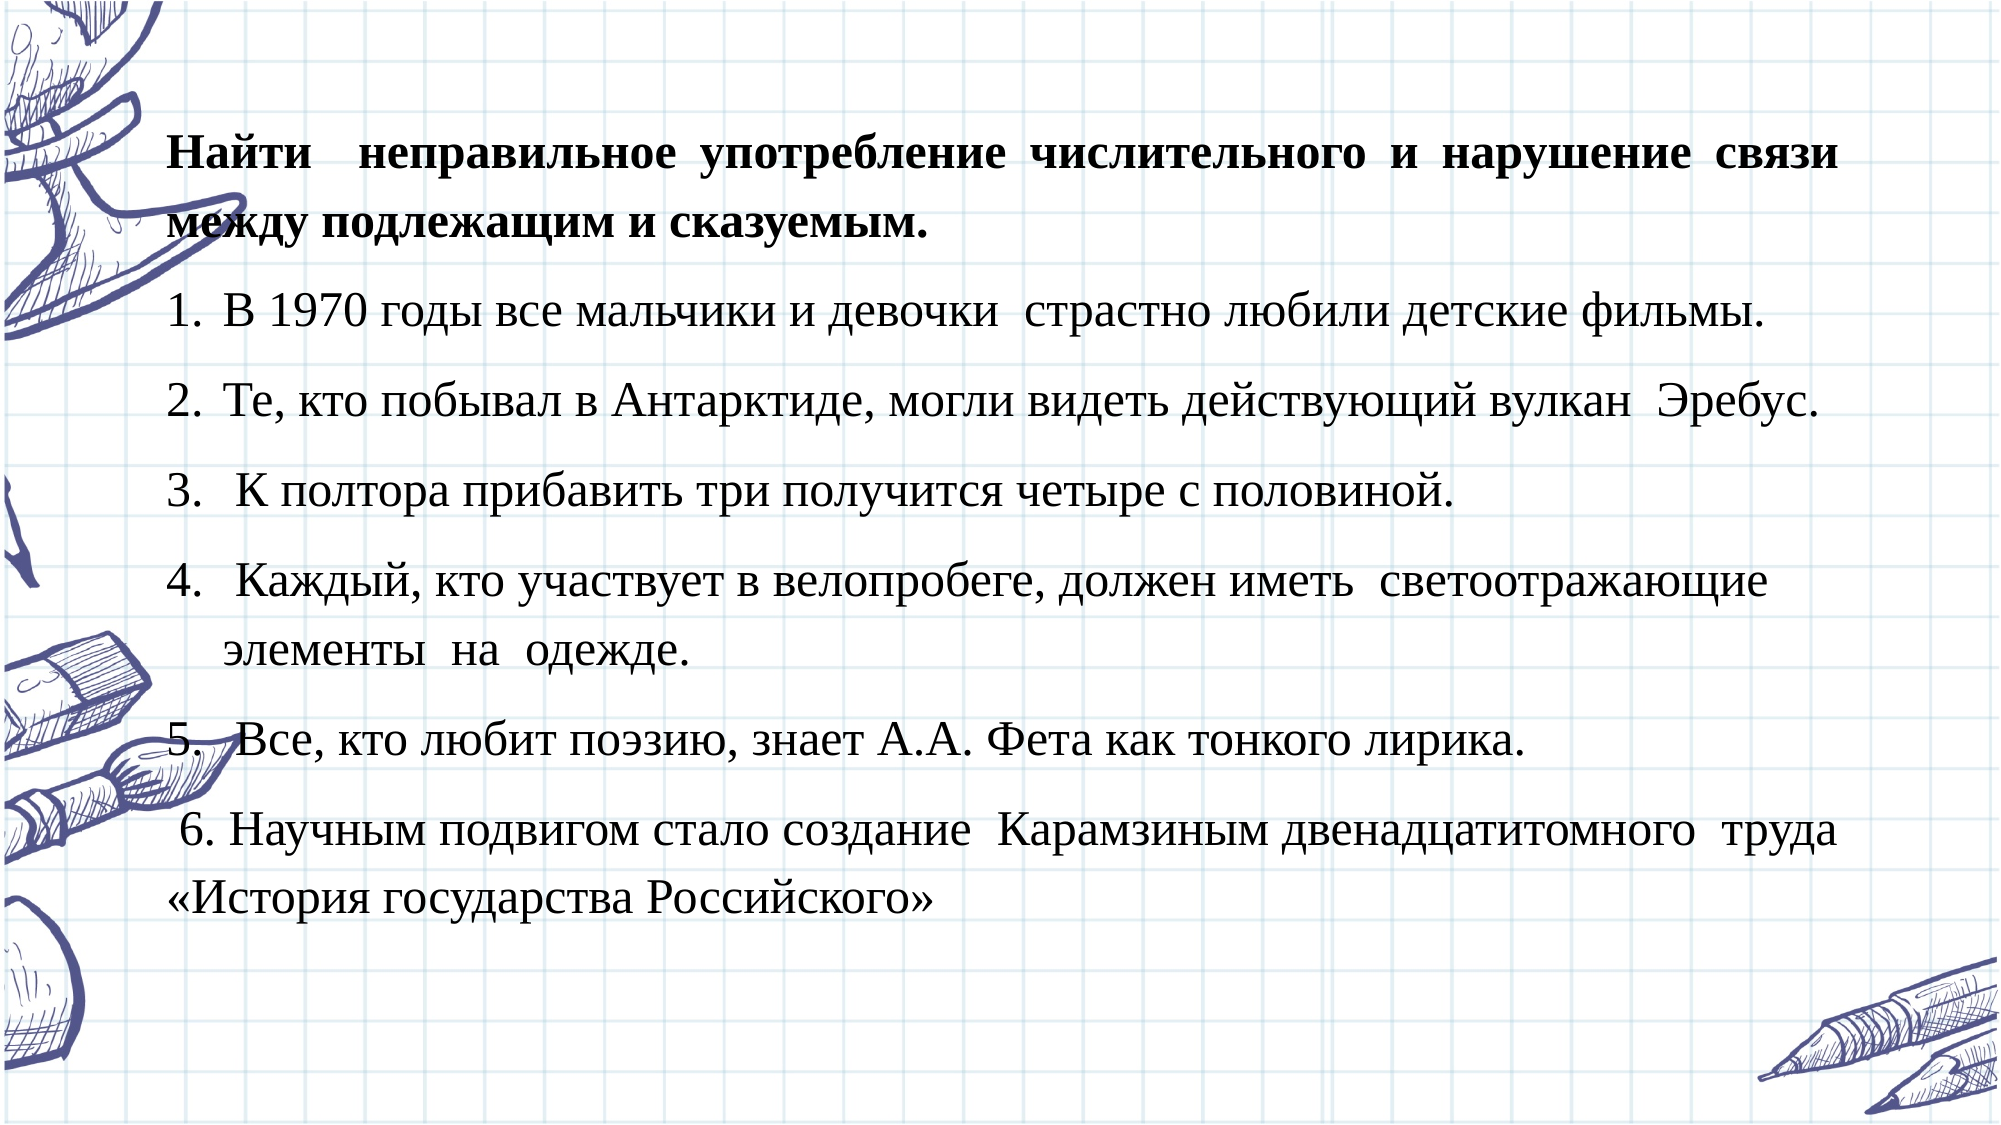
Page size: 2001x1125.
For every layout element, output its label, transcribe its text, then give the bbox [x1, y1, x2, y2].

text_box Найти неправильное употребление числительного и нарушение связи между подлежащим и сказуемым. В 1970 годы все мальчики и девочки страстно любили детские фильмы. Те, кто побывал в Антарктиде, могли видеть действующий вулкан Эребус. К полтора прибавить три получится четыре с половиной. Каждый, кто участвует в велопробеге, должен иметь светоотражающие элементы на одежде. Все, кто любит поэзию, знает А.А. Фета как тонкого лирика. 6. Научным подвигом стало создание Карамзиным двенадцатитомного труда «История государства Российского» [151, 101, 1878, 932]
picture [0, 0, 2001, 1125]
